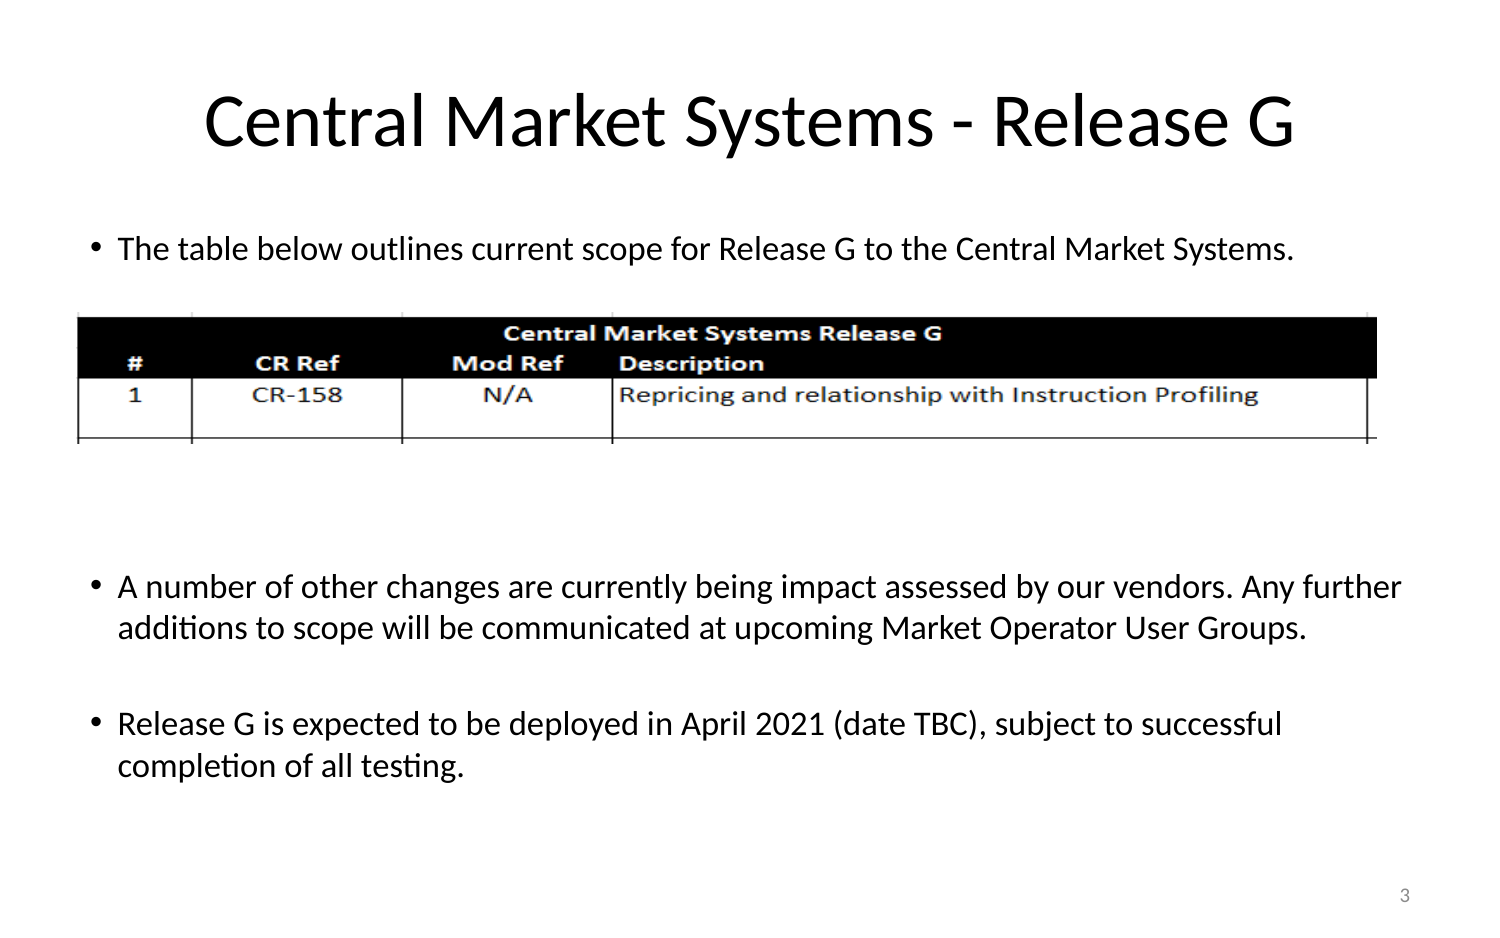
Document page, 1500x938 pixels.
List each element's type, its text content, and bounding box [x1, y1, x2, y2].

title Central Market Systems - Release G [75, 37, 1425, 194]
slide_number 3 [1074, 868, 1425, 919]
list The table below outlines current scope for Release G to the Central Market Systems. A number of other changes are currently being impact assessed by our vendors. Any further additions to scope will be communicated at upcoming Market Operator User Groups. Release G is expected to be deployed in April 2021 (date TBC), subject to successful completion of all testing. [75, 218, 1425, 838]
picture [76, 312, 1377, 445]
